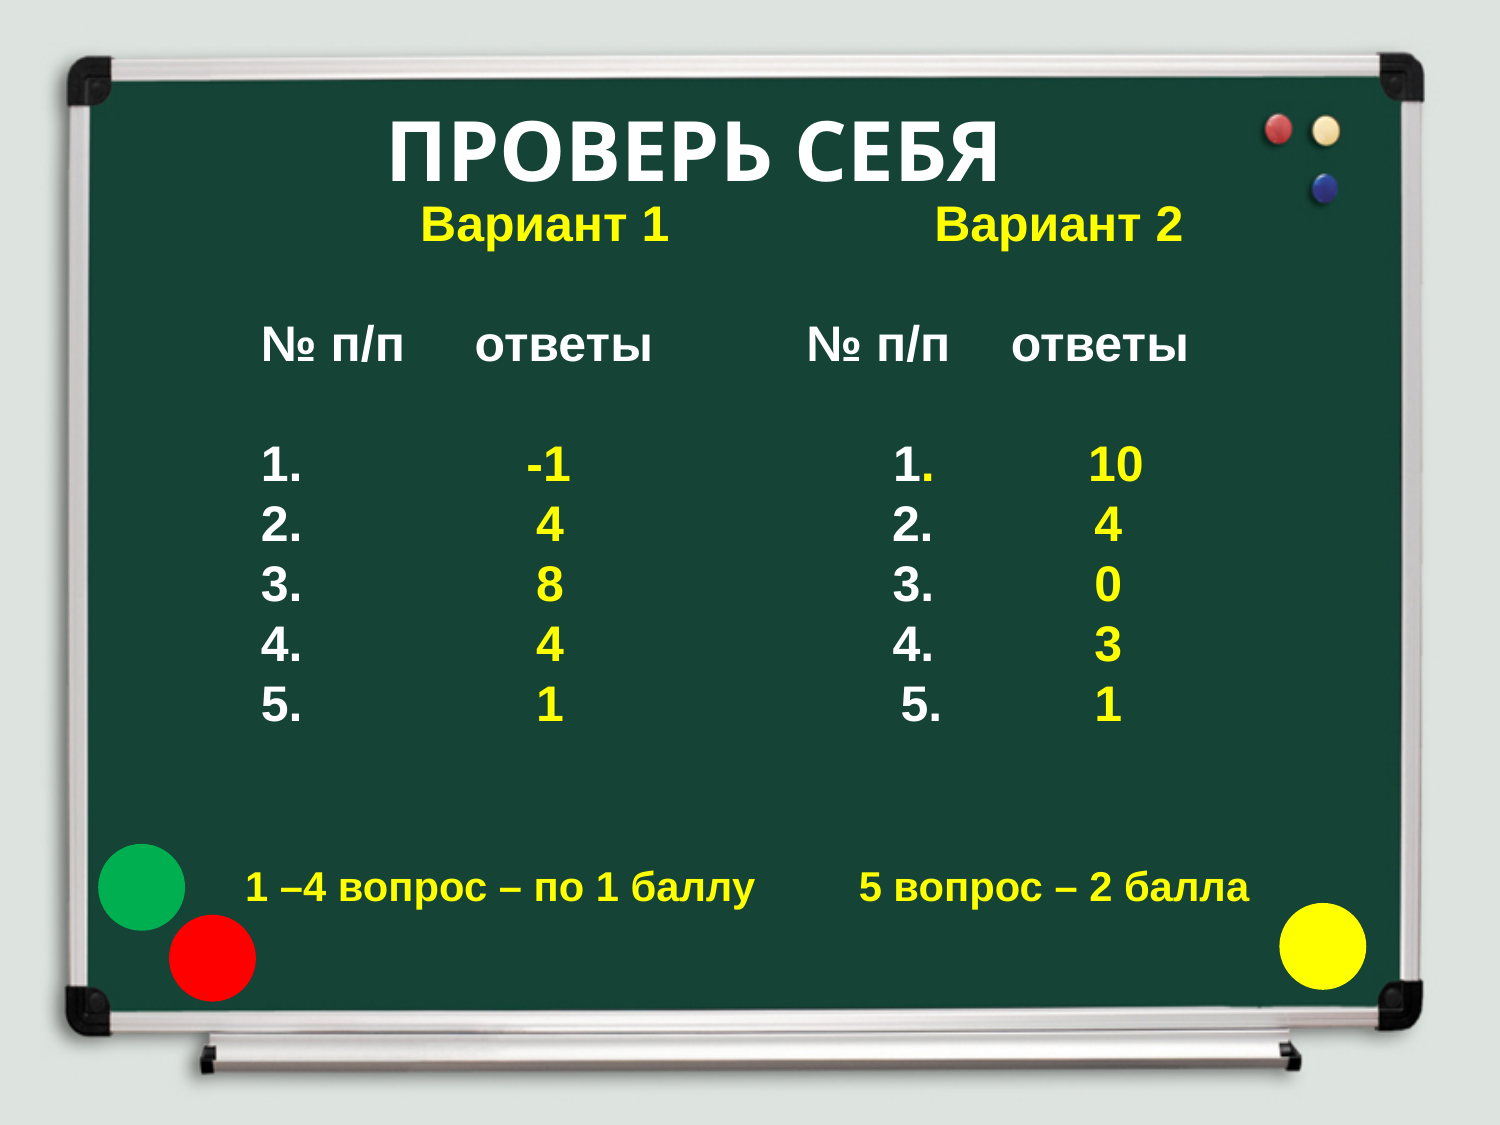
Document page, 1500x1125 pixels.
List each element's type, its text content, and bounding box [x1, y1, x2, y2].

title Проверь себя [118, 89, 1270, 197]
list 1 –4 вопрос – по 1 баллу 5 вопрос – 2 балла [229, 774, 1394, 918]
text_box Вариант 1 Вариант 2 № п/п ответы № п/п ответы 1. -1 1. 10 2. 4 2. 4 3. 8 3. 0 4. 4 4. 3 5. 1 5. 1 [246, 184, 1286, 740]
picture [0, 0, 1500, 1125]
